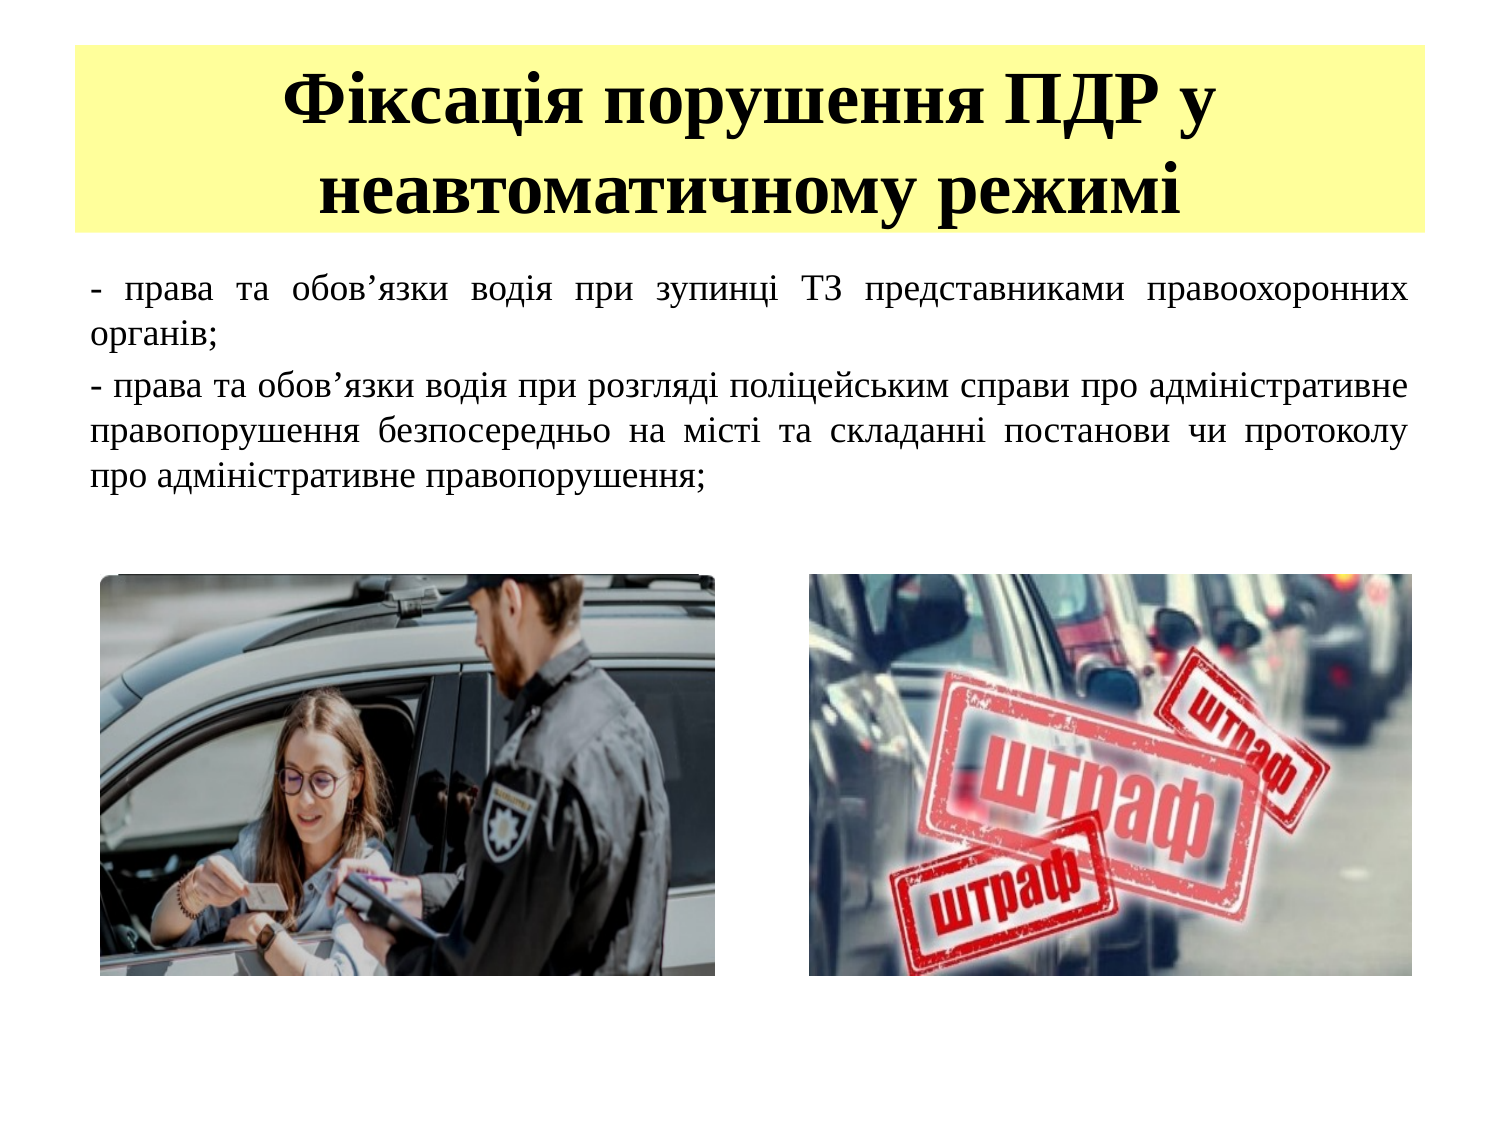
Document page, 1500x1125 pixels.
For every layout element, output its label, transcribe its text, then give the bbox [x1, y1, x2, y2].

picture [808, 574, 1412, 977]
title Фіксація порушення ПДР у неавтоматичному режимі [75, 45, 1425, 233]
picture [100, 574, 715, 977]
list - права та обов’язки водія при зупинці ТЗ представниками правоохоронних органів; - права та обов’язки водія при розгляді поліцейським справи про адміністративне правопорушення безпосередньо на місті та складанні постанови чи протоколу про адміністративне правопорушення; [75, 255, 1425, 1094]
